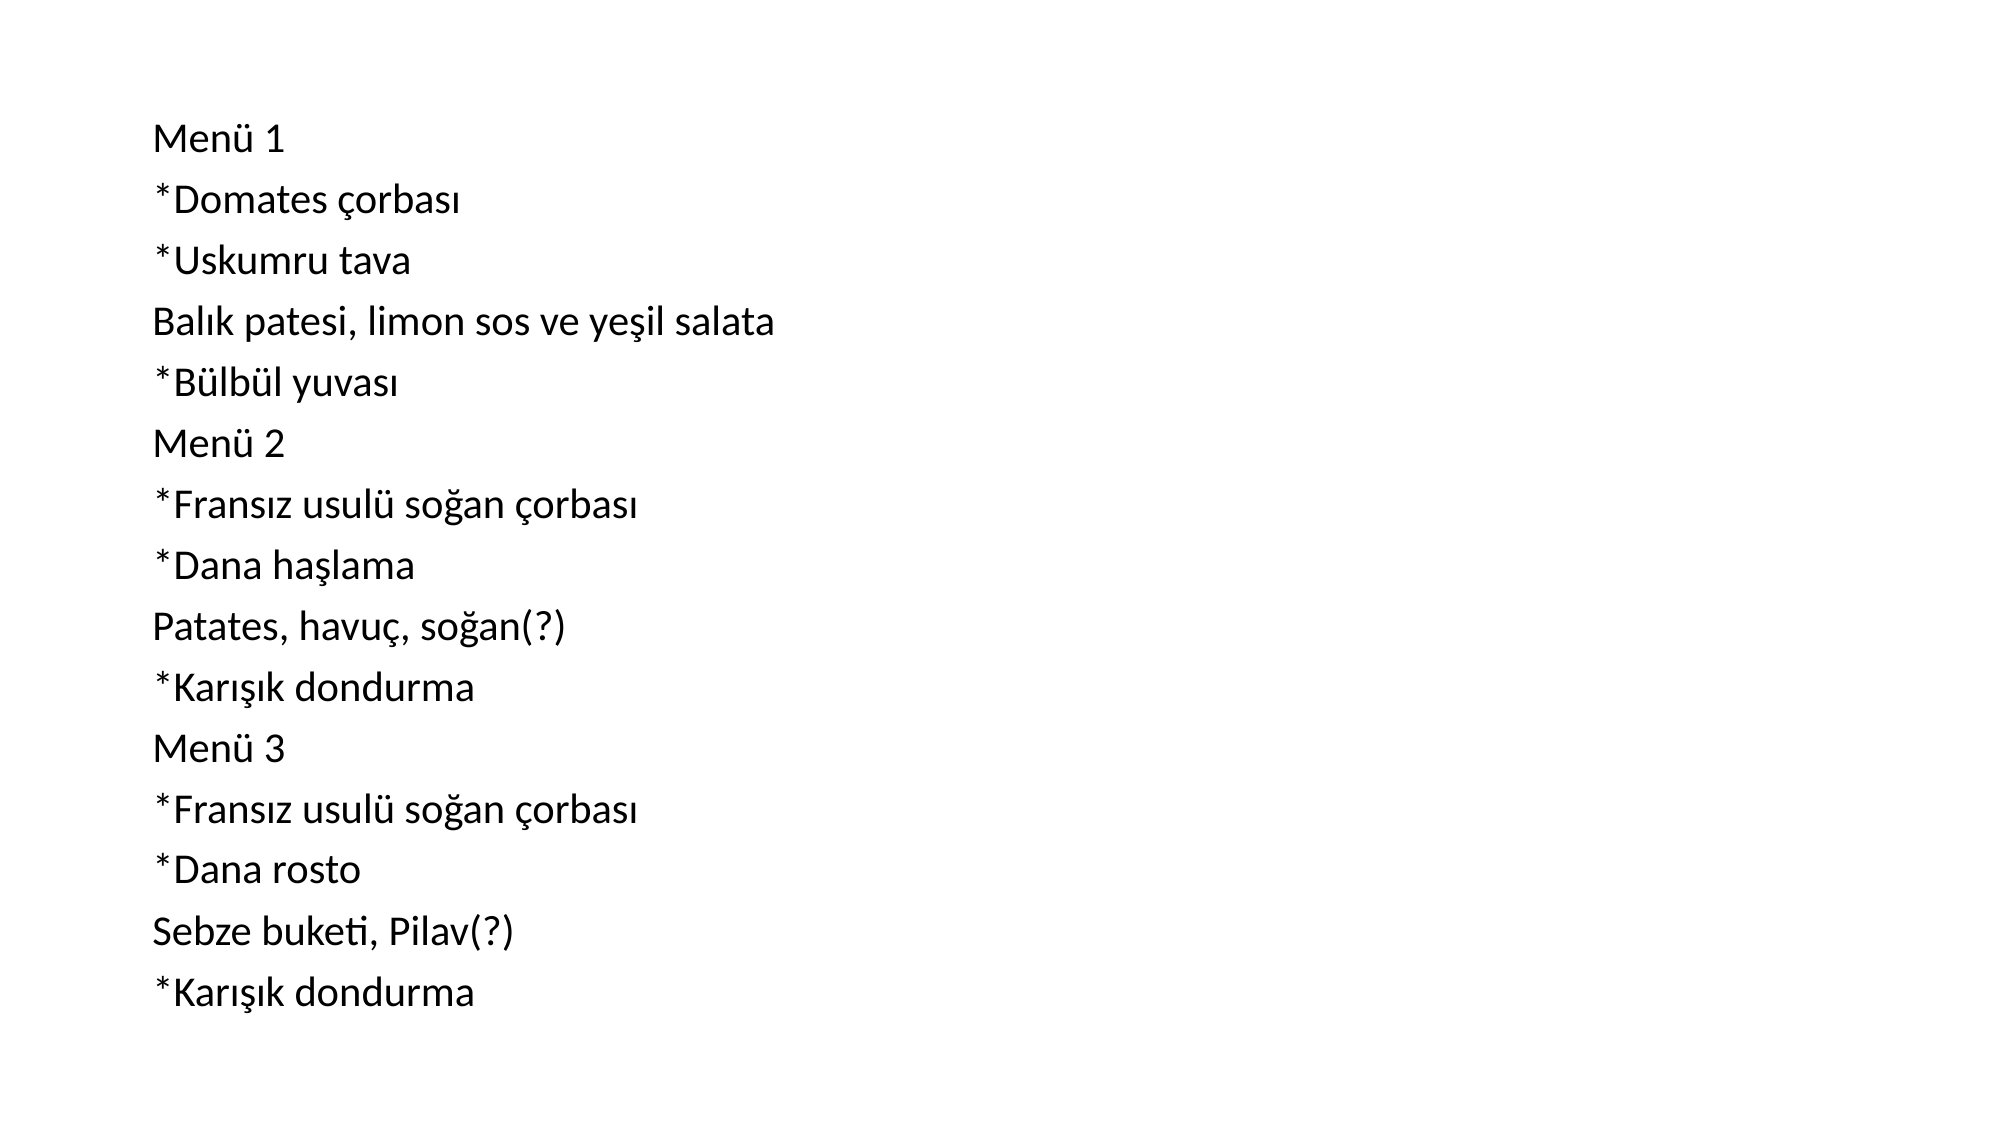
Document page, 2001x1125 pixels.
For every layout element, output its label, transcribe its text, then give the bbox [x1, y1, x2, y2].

list Menü 1 *Domates çorbası *Uskumru tava Balık patesi, limon sos ve yeşil salata *Bülbül yuvası Menü 2 *Fransız usulü soğan çorbası *Dana haşlama Patates, havuç, soğan(?) *Karışık dondurma Menü 3 *Fransız usulü soğan çorbası *Dana rosto Sebze buketi, Pilav(?) *Karışık dondurma [137, 108, 1863, 1030]
